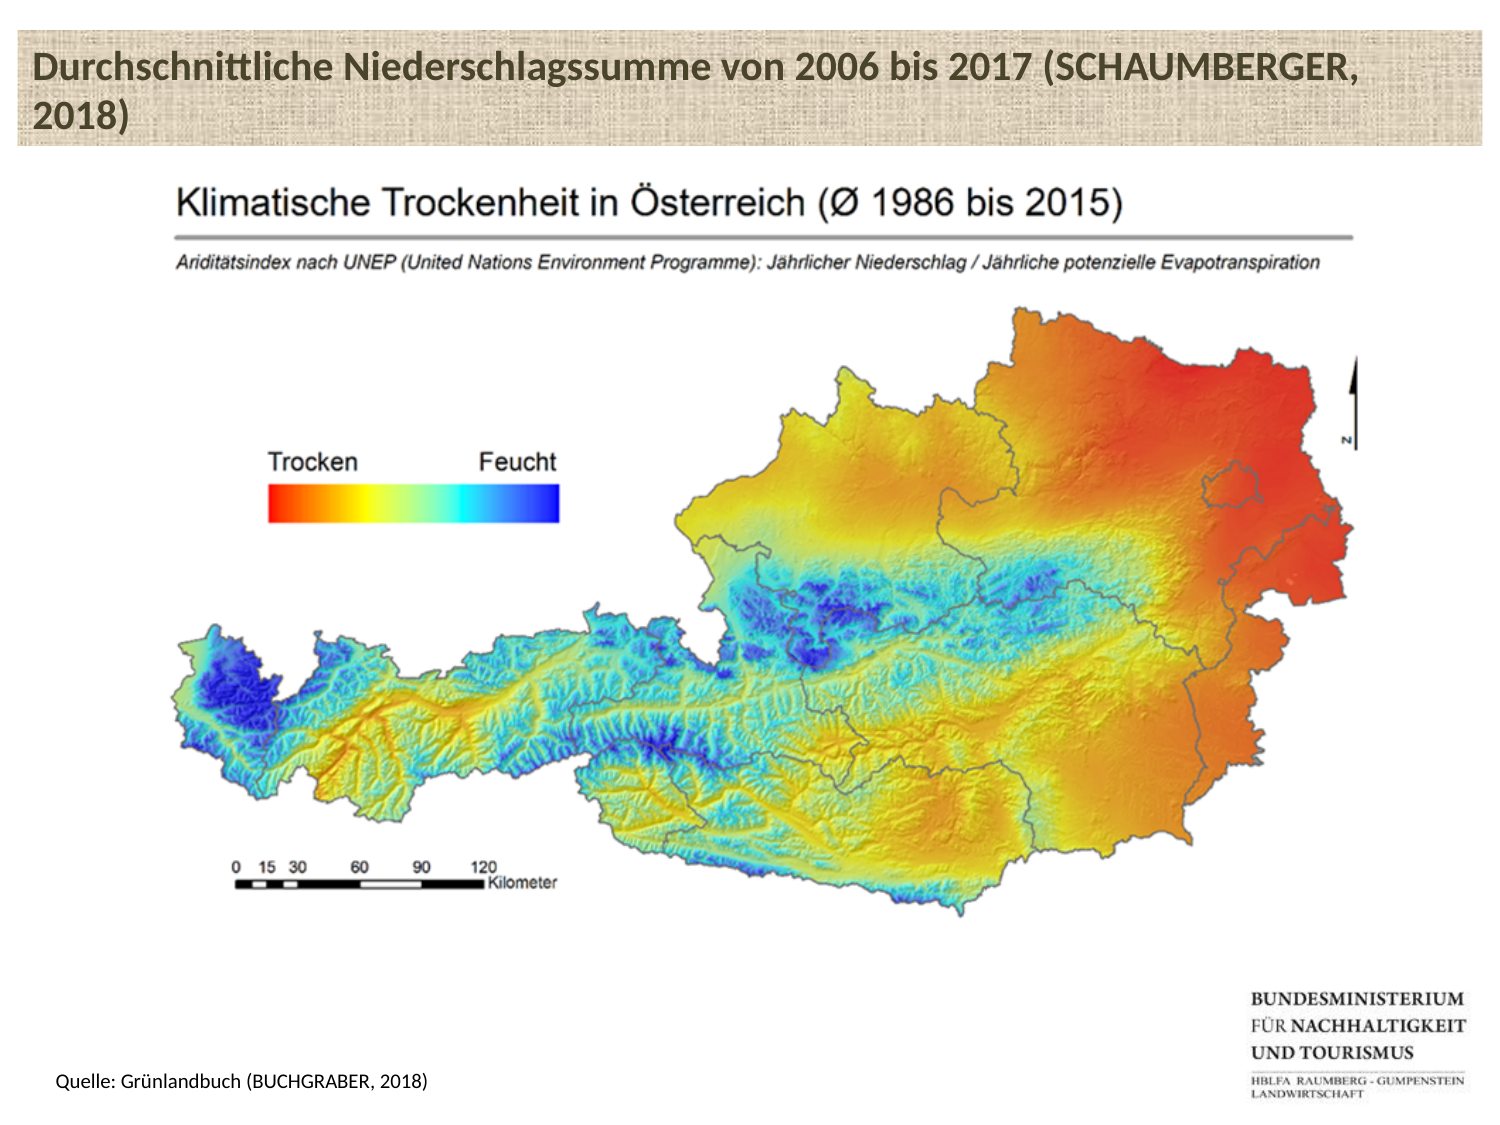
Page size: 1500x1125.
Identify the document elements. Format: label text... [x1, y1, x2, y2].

text_box Quelle: Grünlandbuch (BUCHGRABER, 2018) [40, 1060, 880, 1101]
picture [156, 160, 1389, 971]
text_box Durchschnittliche Niederschlagssumme von 2006 bis 2017 (SCHAUMBERGER, 2018) [17, 30, 1483, 146]
picture [1245, 980, 1472, 1107]
